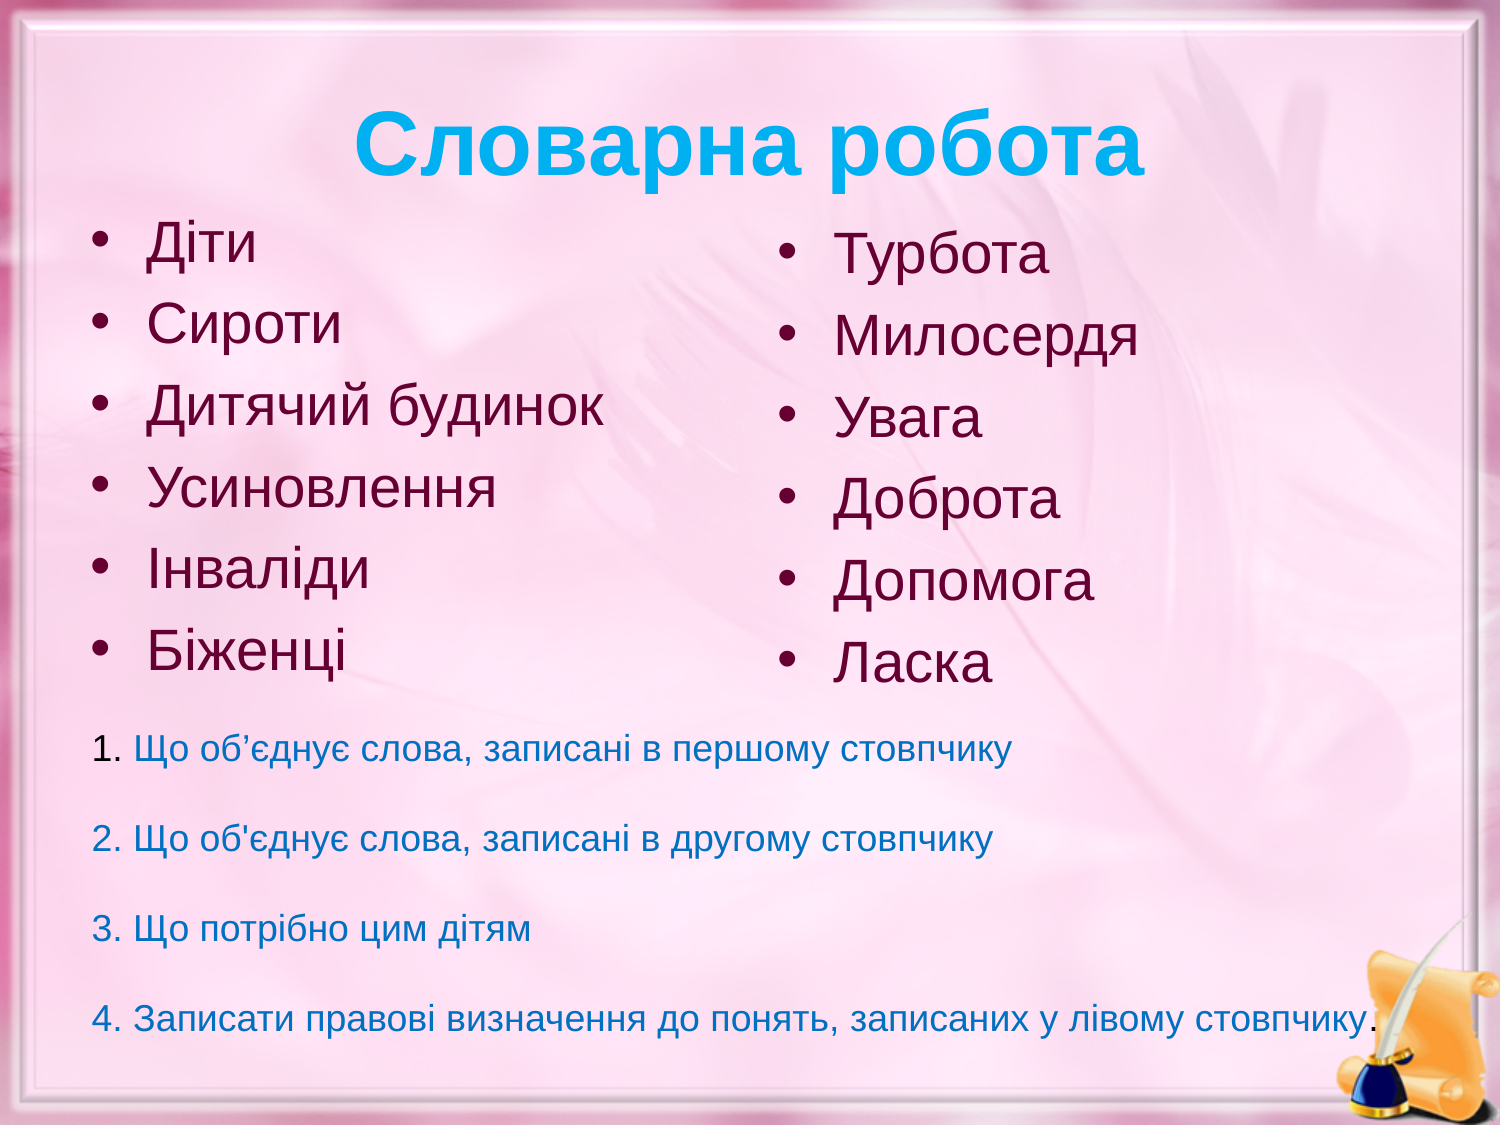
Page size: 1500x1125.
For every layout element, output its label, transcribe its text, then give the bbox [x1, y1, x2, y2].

picture [0, 0, 1500, 1125]
text_box 1. Що об’єднує слова, записані в першому стовпчику 2. Що об'єднує слова, записані в другому стовпчику 3. Що потрібно цим дітям 4. Записати правові визначення до понять, записаних у лівому стовпчику. [76, 716, 1400, 1046]
list Діти Сироти Дитячий будинок Усиновлення Інваліди Біженці [74, 196, 738, 776]
list Турбота Милосердя Увага Доброта Допомога Ласка [762, 207, 1426, 799]
title Словарна робота [75, 45, 1425, 233]
